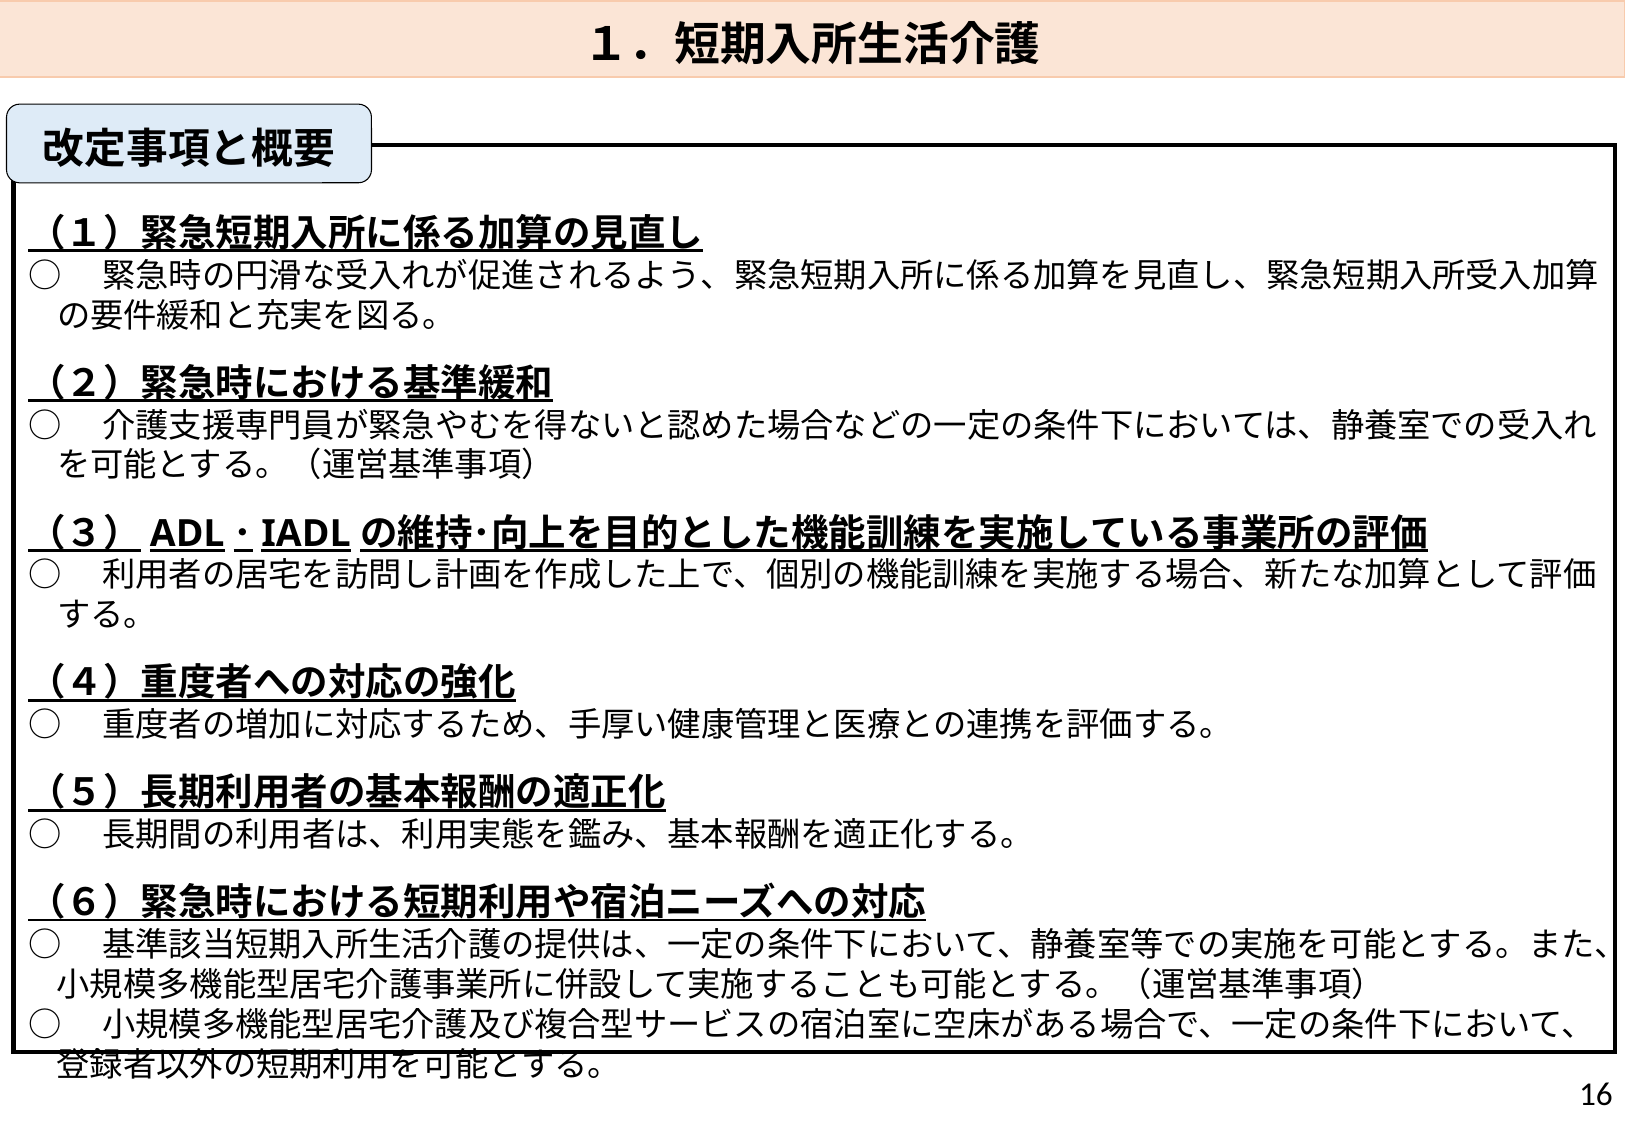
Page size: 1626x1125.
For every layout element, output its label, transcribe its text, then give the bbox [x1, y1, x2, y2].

text_box 改定事項と概要 [5, 103, 373, 184]
text_box （１）緊急短期入所に係る加算の見直し ○ 緊急時の円滑な受入れが促進されるよう、緊急短期入所に係る加算を見直し、緊急短期入所受入加算の要件緩和と充実を図る。 （２）緊急時における基準緩和 ○ 介護支援専門員が緊急やむを得ないと認めた場合などの一定の条件下においては、静養室での受入れを可能とする。（運営基準事項） （３）ADL･IADLの維持･向上を目的とした機能訓練を実施している事業所の評価 ○ 利用者の居宅を訪問し計画を作成した上で、個別の機能訓練を実施する場合、新たな加算として評価する。 （４）重度者への対応の強化 ○ 重度者の増加に対応するため、手厚い健康管理と医療との連携を評価する。 （５）長期利用者の基本報酬の適正化 ○ 長期間の利用者は、利用実態を鑑み、基本報酬を適正化する。 （６）緊急時における短期利用や宿泊ニーズへの対応 ○ 基準該当短期入所生活介護の提供は、一定の条件下において、静養室等での実施を可能とする。また、小規模多機能型居宅介護事業所に併設して実施することも可能とする。（運営基準事項） ○ 小規模多機能型居宅介護及び複合型サービスの宿泊室に空床がある場合で、一定の条件下において、登録者以外の短期利用を可能とする。 [12, 144, 1616, 1053]
text_box １．短期入所生活介護 [0, 0, 1625, 78]
slide_number 16 [1514, 1070, 1625, 1114]
